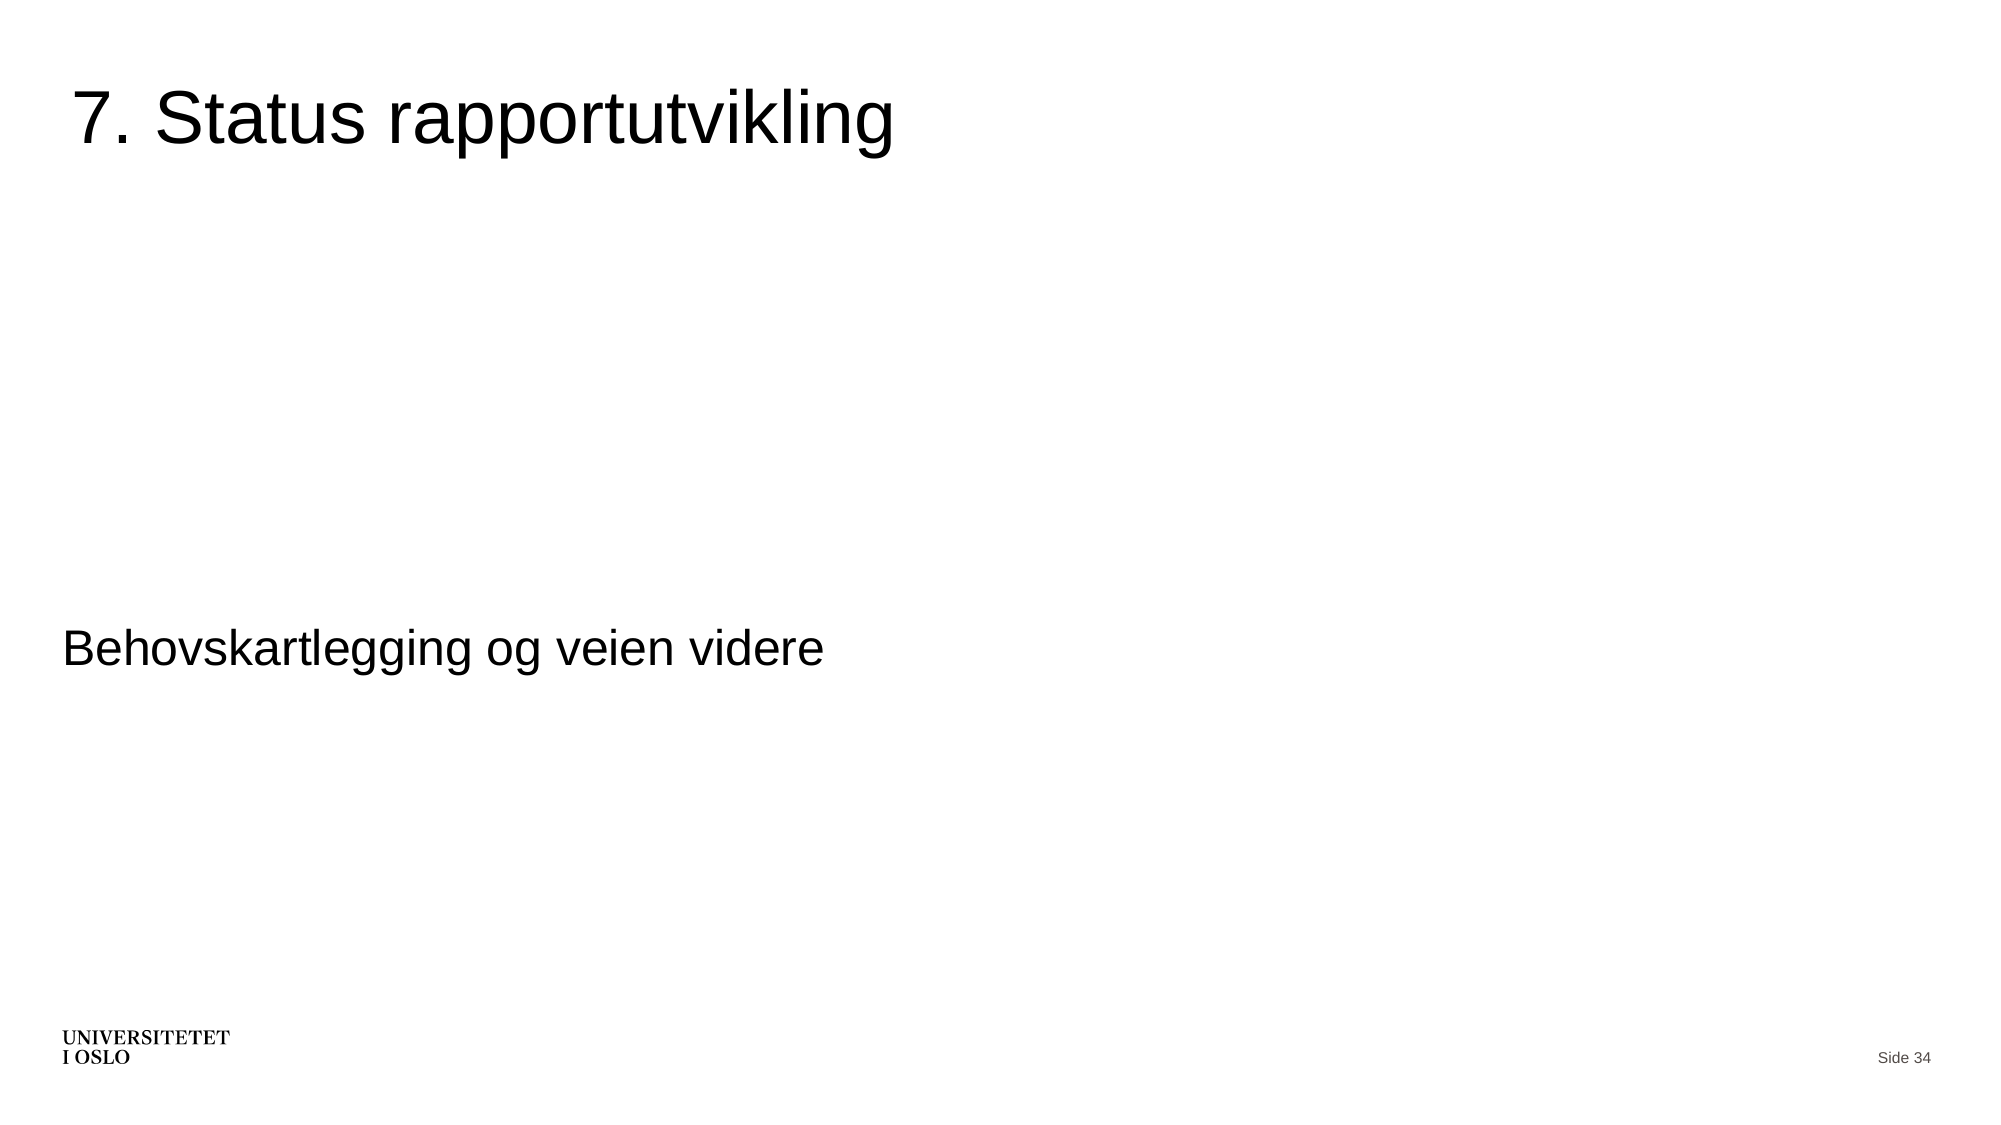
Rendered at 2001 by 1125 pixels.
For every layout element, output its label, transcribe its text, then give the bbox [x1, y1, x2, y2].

slide_number Side 34 [1848, 1027, 1947, 1088]
picture [62, 1030, 230, 1064]
title 7. Status rapportutvikling [71, 78, 1947, 203]
list Behovskartlegging og veien videre [62, 279, 1938, 994]
